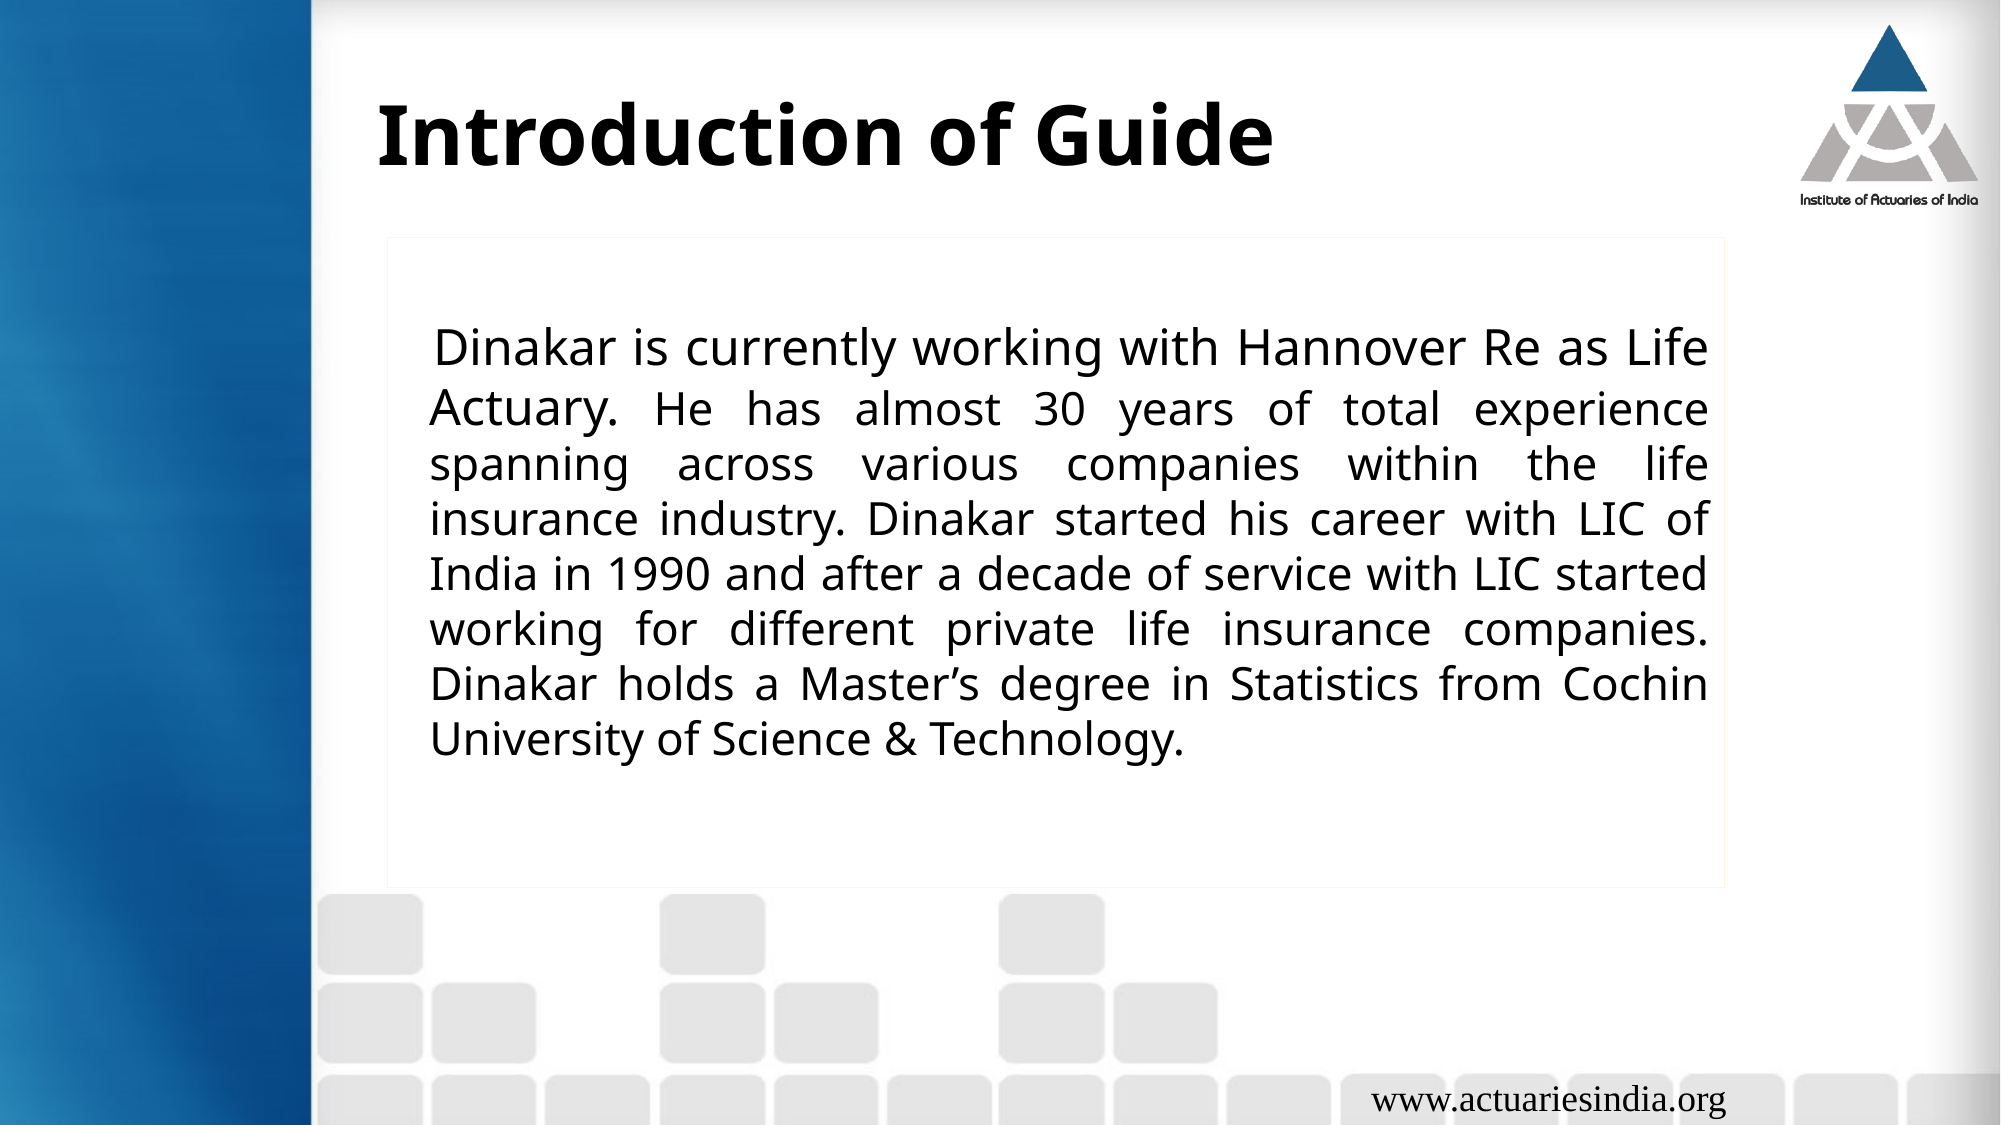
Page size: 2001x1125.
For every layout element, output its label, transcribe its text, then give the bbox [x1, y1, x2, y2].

text_box Introduction of Guide [362, 74, 1475, 204]
text_box Dinakar is currently working with Hannover Re as Life Actuary. He has almost 30 years of total experience spanning across various companies within the life insurance industry. Dinakar started his career with LIC of India in 1990 and after a decade of service with LIC started working for different private life insurance companies. Dinakar holds a Master’s degree in Statistics from Cochin University of Science & Technology. [387, 237, 1725, 888]
text_box www.actuariesindia.org [1356, 1066, 1832, 1125]
picture [0, 0, 2001, 1125]
